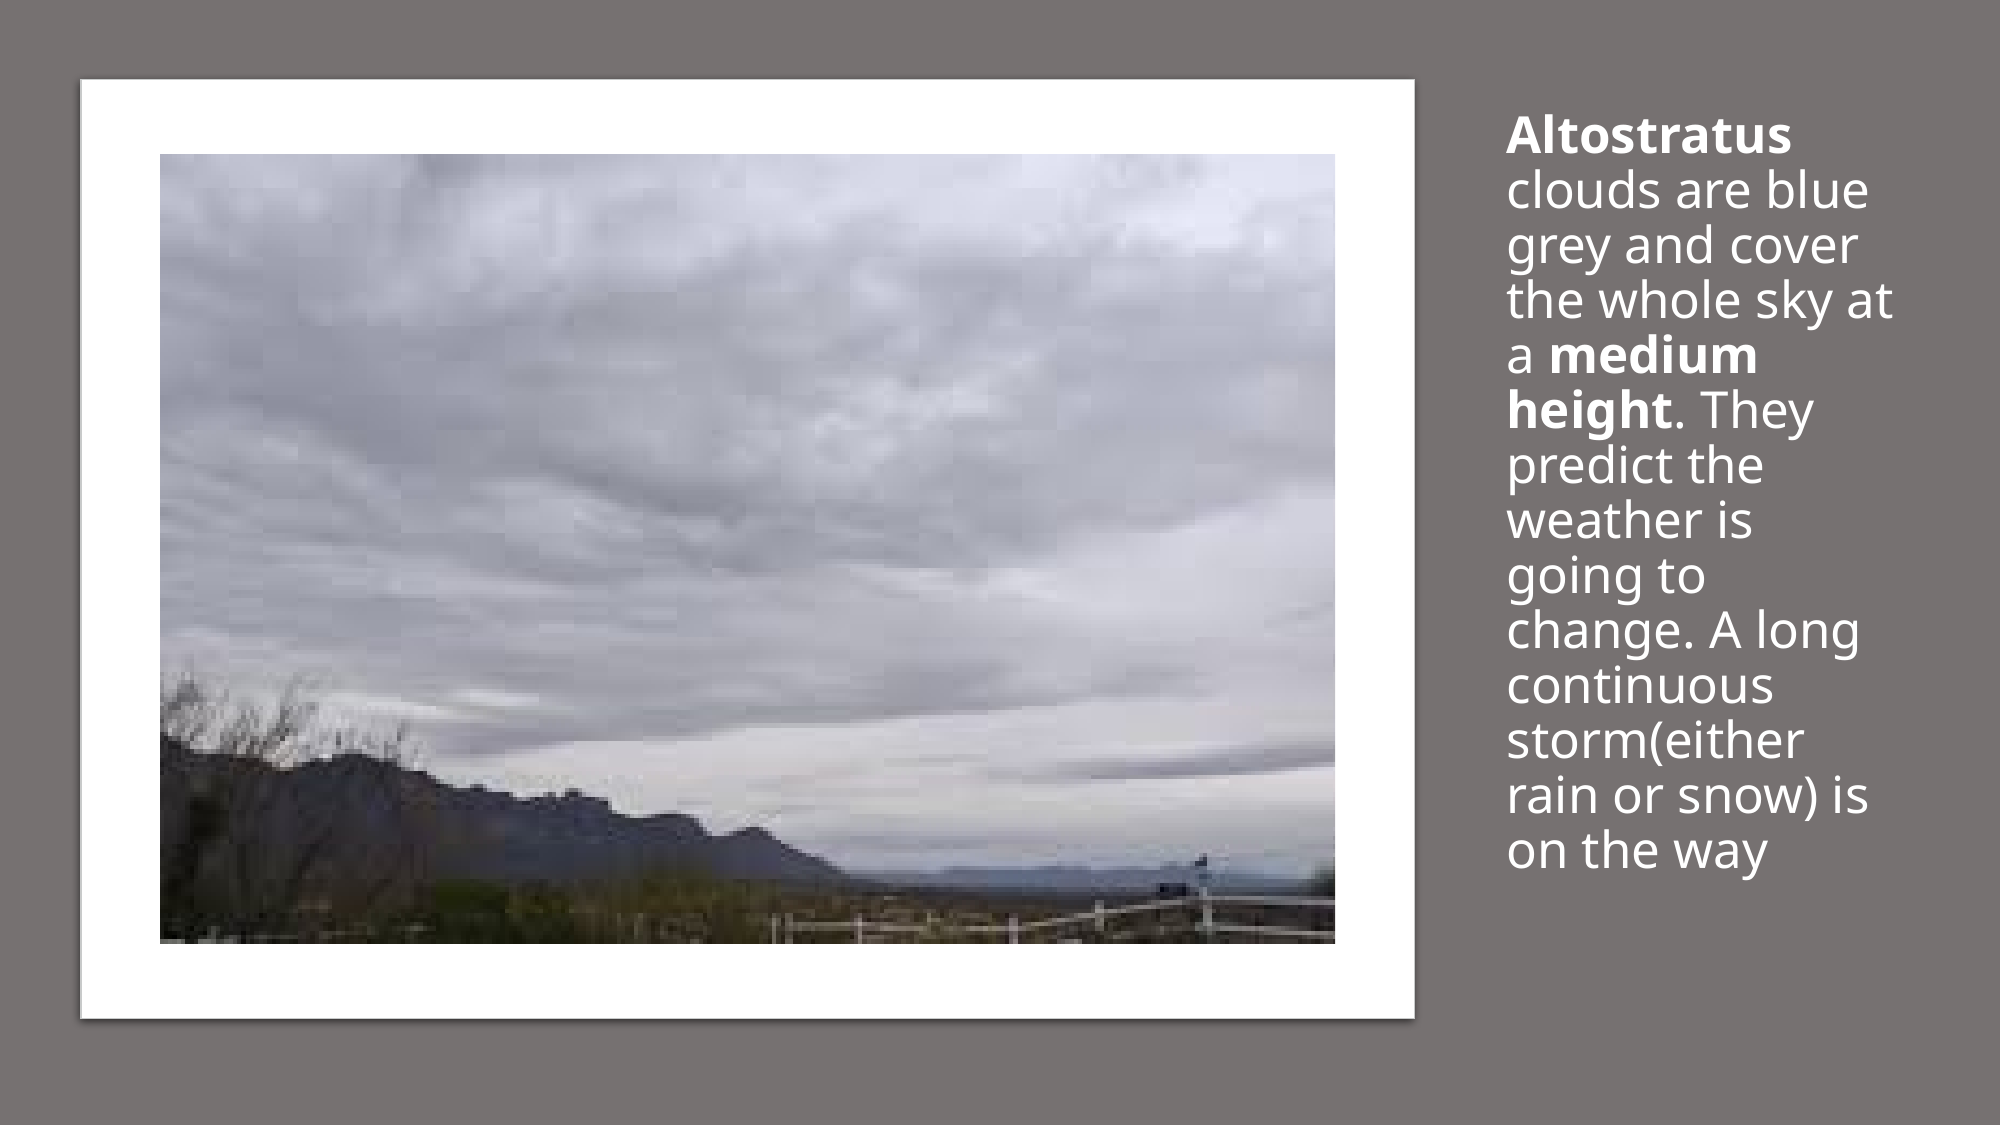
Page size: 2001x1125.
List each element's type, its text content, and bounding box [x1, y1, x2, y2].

text_box [0, 0, 2000, 1125]
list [160, 154, 1336, 944]
title Altostratus clouds are blue grey and cover the whole sky at a medium height. They predict the weather is going to change. A long continuous storm(either rain or snow) is on the way [1491, 101, 1921, 888]
text_box [80, 78, 1415, 1019]
